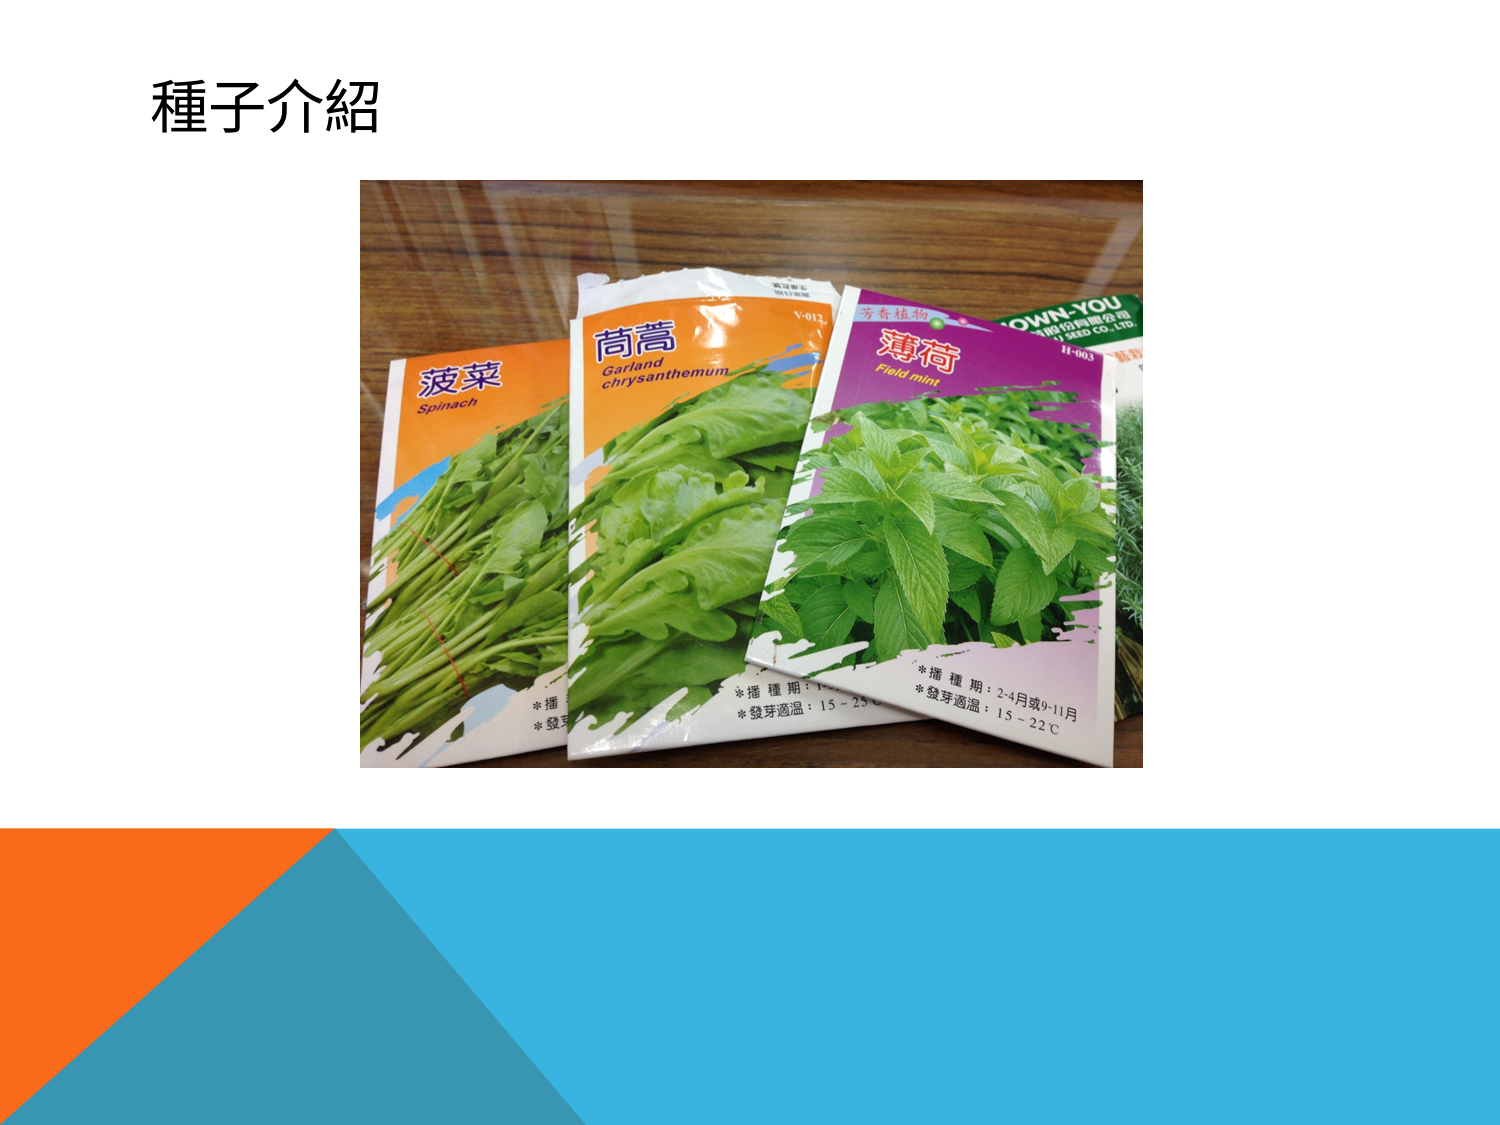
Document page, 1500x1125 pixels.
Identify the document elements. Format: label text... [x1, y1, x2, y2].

title 種子介紹 [135, 60, 1369, 150]
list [360, 180, 1143, 768]
